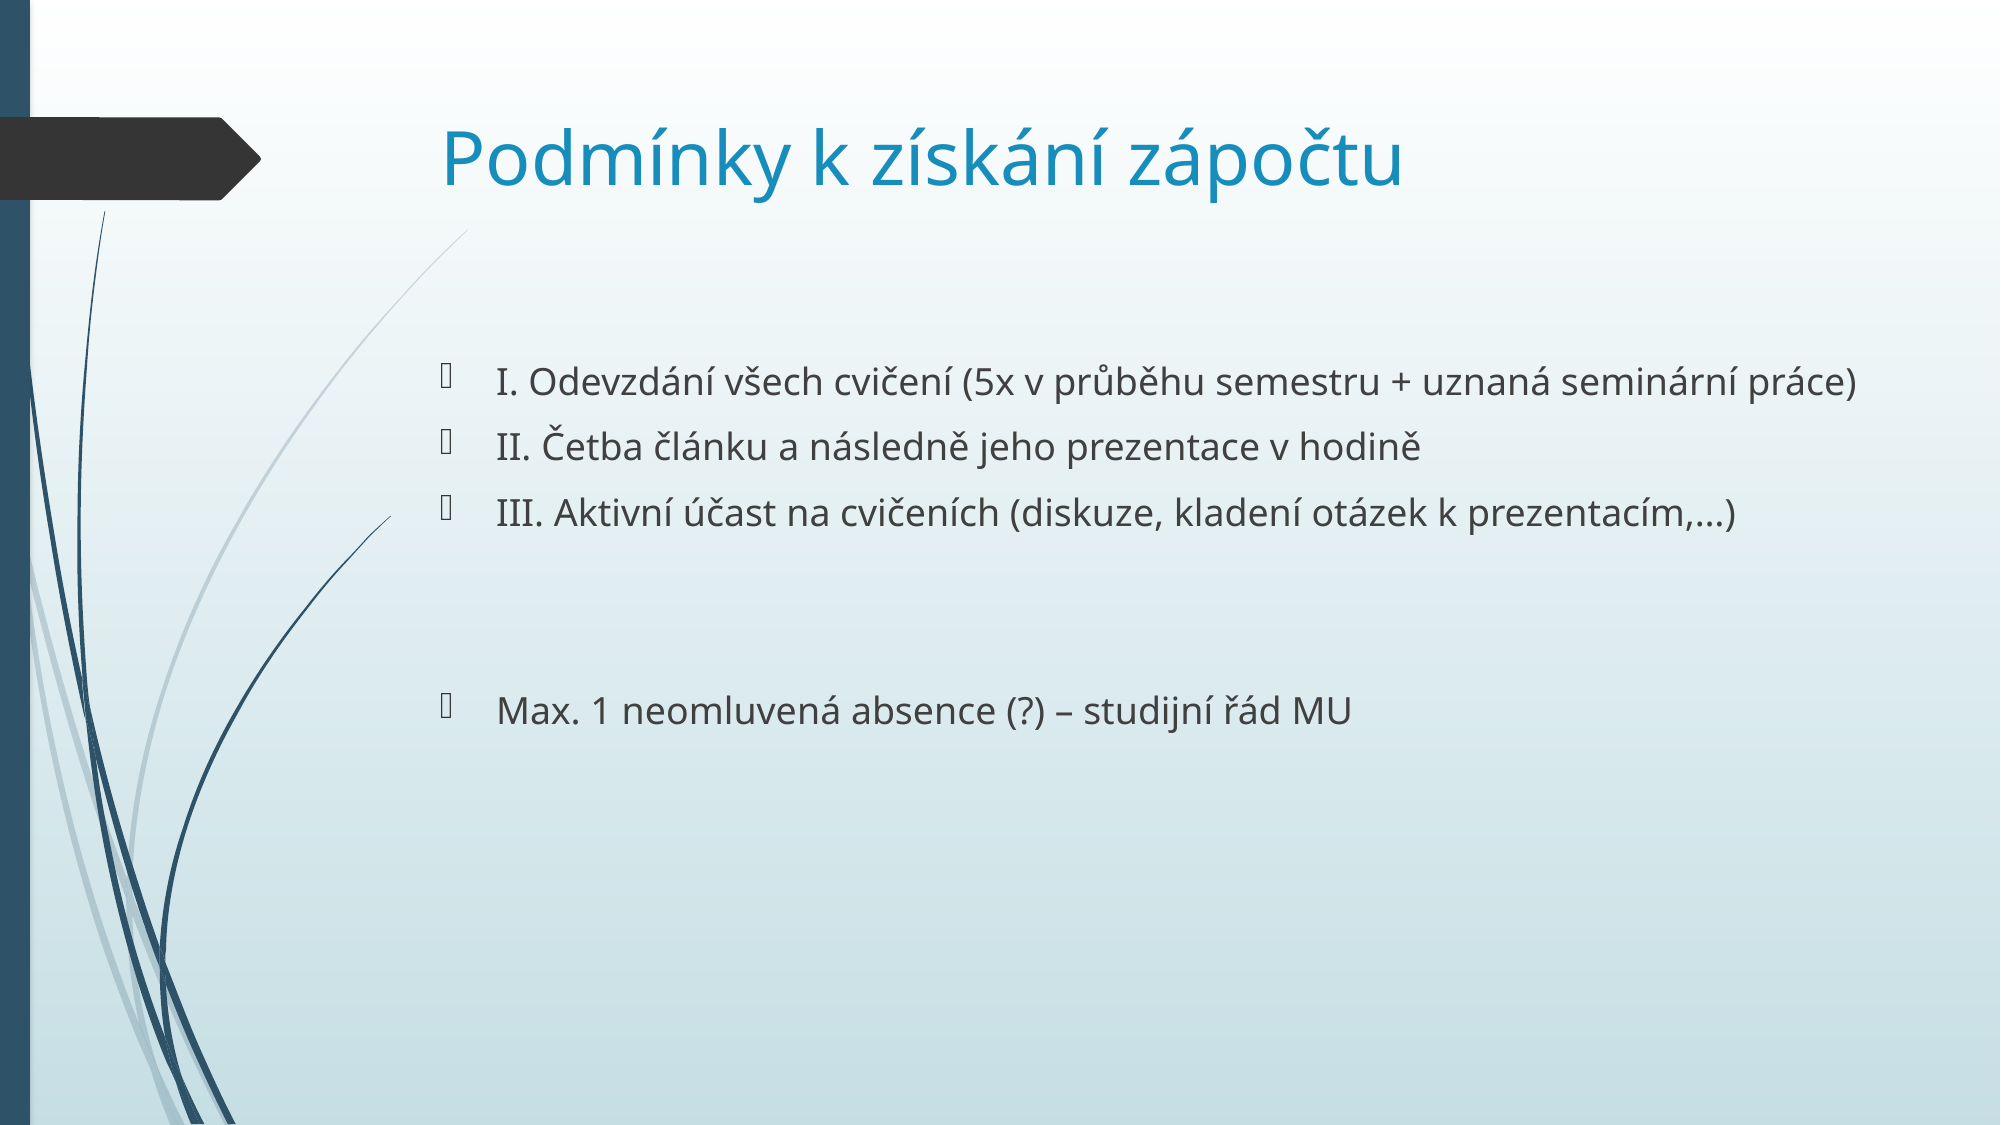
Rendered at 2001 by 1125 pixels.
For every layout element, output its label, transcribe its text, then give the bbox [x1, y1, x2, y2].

title Podmínky k získání zápočtu [425, 102, 1888, 313]
list I. Odevzdání všech cvičení (5x v průběhu semestru + uznaná seminární práce) II. Četba článku a následně jeho prezentace v hodině III. Aktivní účast na cvičeních (diskuze, kladení otázek k prezentacím,…) Max. 1 neomluvená absence (?) – studijní řád MU [424, 350, 1888, 970]
